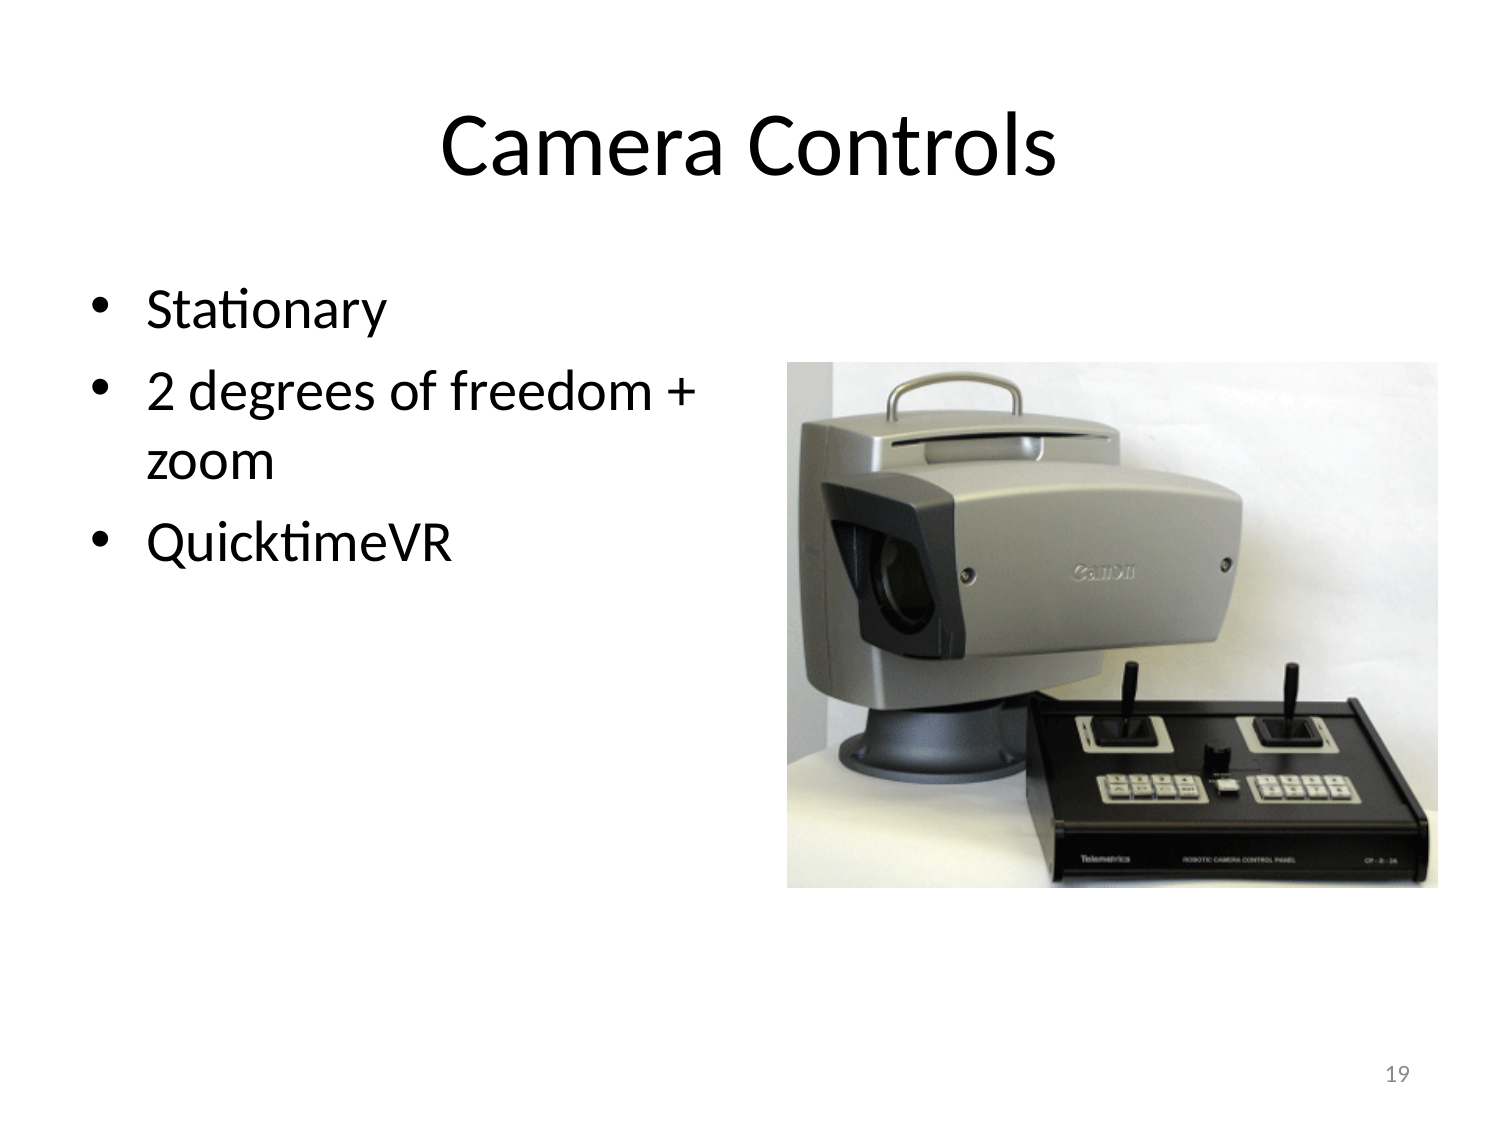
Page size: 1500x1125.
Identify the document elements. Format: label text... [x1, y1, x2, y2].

slide_number 19 [1074, 1042, 1425, 1103]
title Camera Controls [75, 45, 1425, 233]
list Stationary 2 degrees of freedom + zoom QuicktimeVR [75, 262, 738, 1005]
picture [787, 362, 1438, 888]
